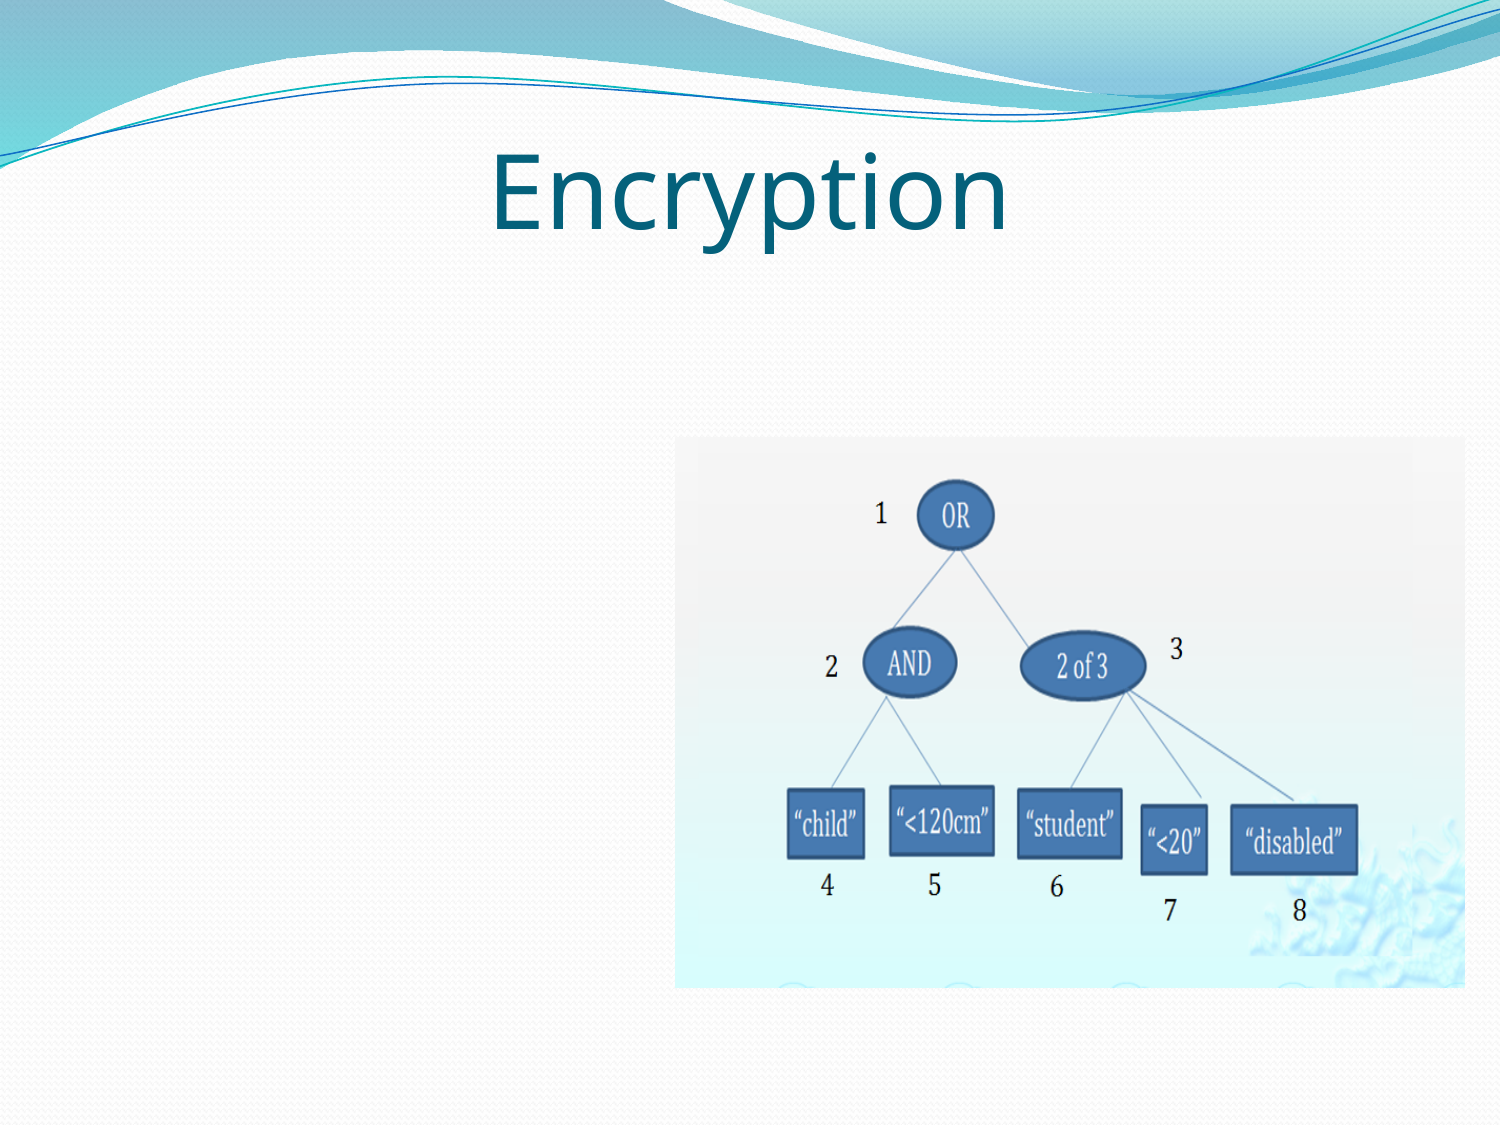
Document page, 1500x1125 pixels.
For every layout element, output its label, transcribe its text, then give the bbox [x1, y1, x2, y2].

picture [674, 437, 1465, 988]
title Encryption [75, 62, 1425, 250]
